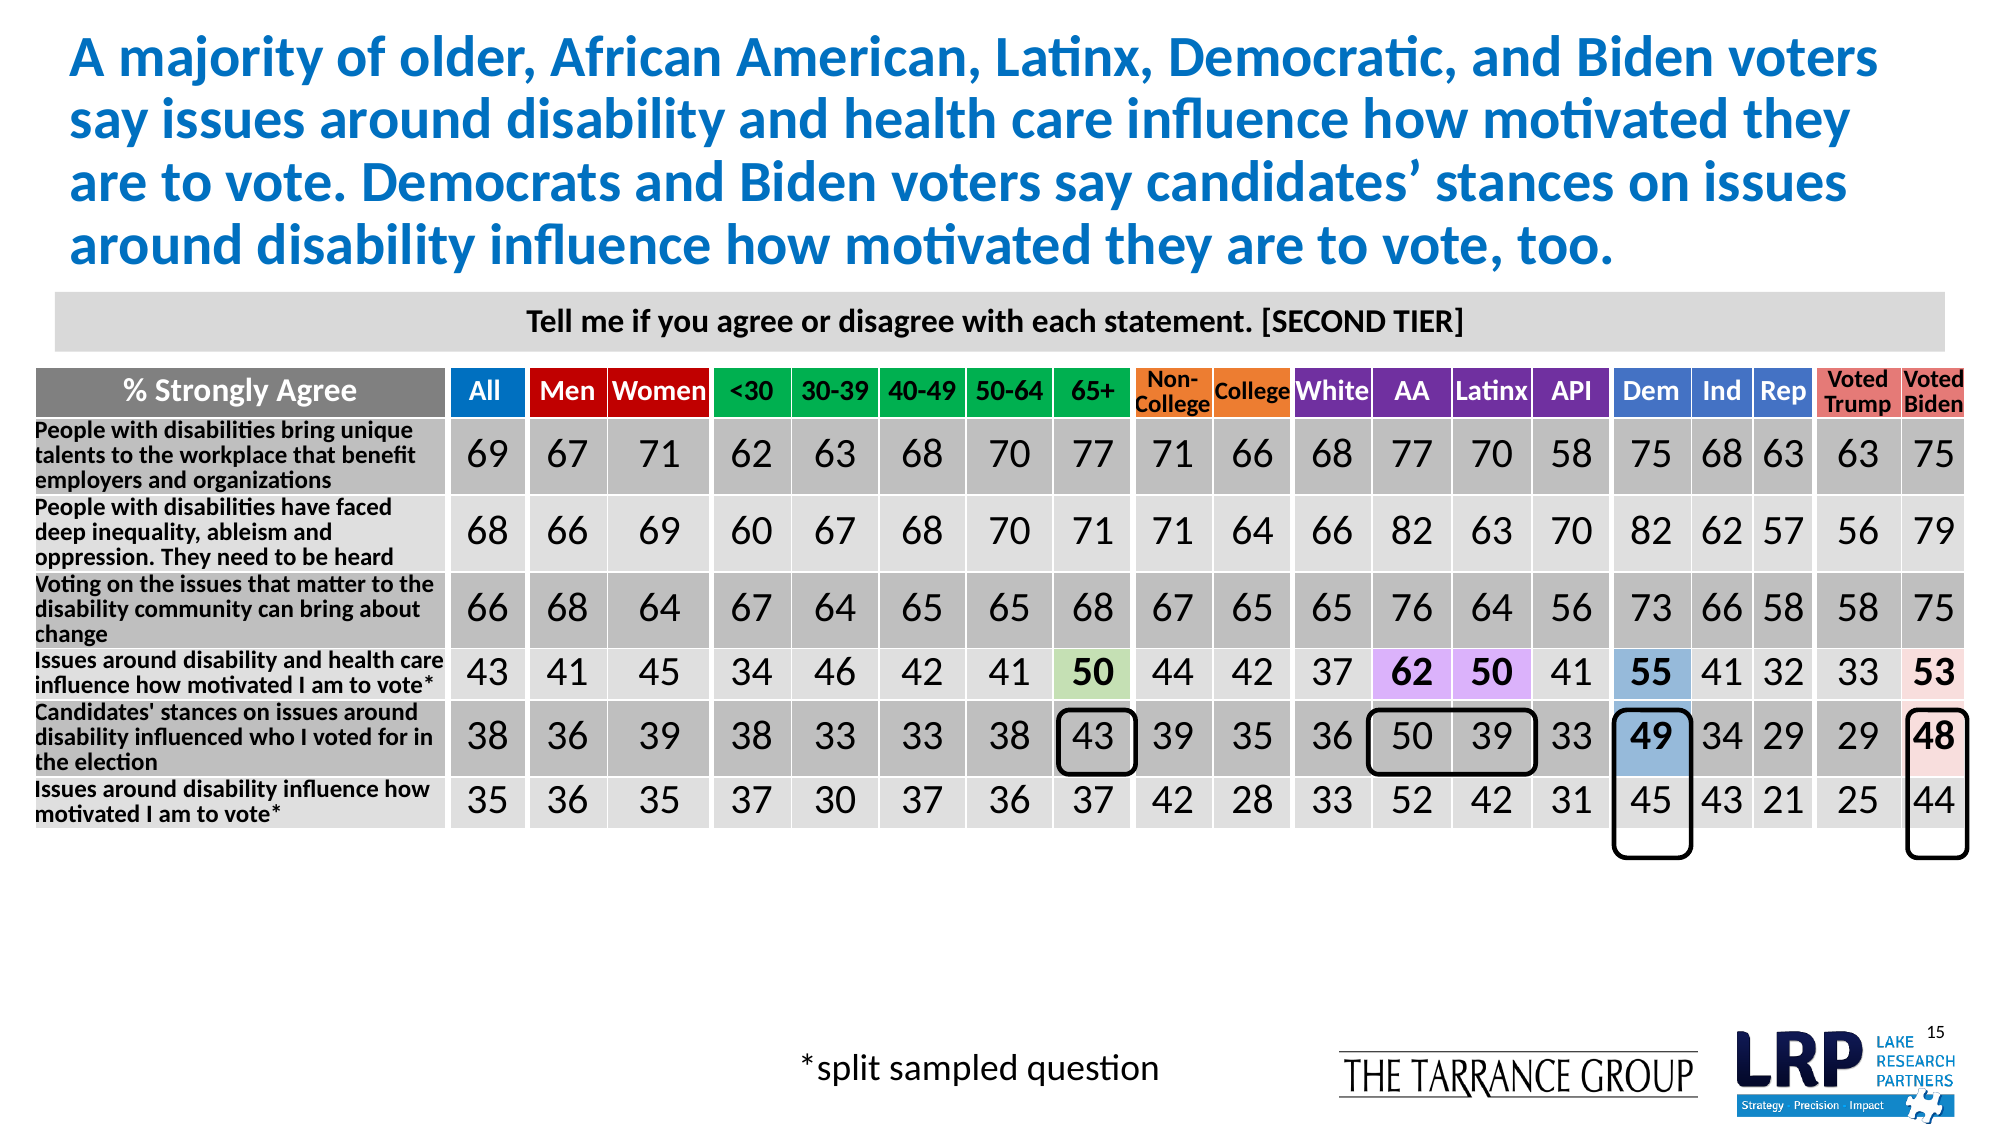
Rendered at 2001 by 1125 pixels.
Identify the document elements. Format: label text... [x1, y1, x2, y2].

table_cell 41 [1692, 649, 1752, 699]
table_cell 82 [1614, 496, 1691, 571]
table_cell 38 [967, 701, 1052, 776]
table_cell Candidates' stances on issues around disability influenced who I voted for in the election [36, 701, 445, 776]
table_cell 49 [1614, 701, 1691, 715]
table_cell 39 [1453, 701, 1531, 710]
table_cell 39 [1136, 701, 1212, 776]
table_cell 48 [1902, 701, 1964, 776]
table_cell 67 [530, 419, 607, 494]
table_cell 33 [880, 701, 965, 776]
table_cell 64 [608, 573, 709, 648]
table_cell 57 [1754, 496, 1812, 571]
text_box [1612, 708, 1693, 859]
table_cell 69 [608, 496, 709, 571]
table_cell 65 [967, 573, 1052, 648]
table_header Men [530, 368, 607, 417]
table_cell 28 [1214, 778, 1290, 828]
table_header Women [608, 368, 709, 417]
table_cell 21 [1754, 778, 1812, 828]
table_cell 68 [1295, 419, 1371, 494]
table_header Ind [1692, 368, 1752, 417]
table_cell 38 [714, 701, 791, 776]
table_cell 66 [451, 573, 525, 648]
table_cell 67 [714, 573, 791, 648]
table_header 30-39 [792, 368, 878, 417]
table_cell 82 [1373, 496, 1451, 571]
table_cell 33 [792, 701, 878, 776]
table_cell 65 [1214, 573, 1290, 648]
table_cell 62 [1692, 496, 1752, 571]
table_cell 75 [1902, 573, 1964, 648]
text_box [1057, 708, 1137, 776]
picture [1337, 1042, 1700, 1103]
table_header Voted Trump [1817, 368, 1901, 417]
table_cell 65 [1295, 573, 1371, 648]
table_cell 66 [1692, 573, 1752, 648]
table_cell 58 [1533, 419, 1609, 494]
table_cell 79 [1902, 496, 1964, 571]
table_cell 41 [1533, 649, 1609, 699]
table_cell 43 [1054, 701, 1130, 776]
table_cell 68 [530, 573, 607, 648]
table_cell 39 [608, 701, 709, 776]
table_cell 36 [1295, 701, 1371, 776]
table_header Latinx [1453, 368, 1531, 417]
table_cell 71 [1136, 496, 1212, 571]
table_cell 64 [1214, 496, 1290, 571]
table_cell 70 [1533, 496, 1609, 571]
table_cell 68 [880, 496, 965, 571]
table_cell 58 [1754, 573, 1812, 648]
table_cell 46 [792, 649, 878, 699]
table_cell 29 [1754, 701, 1812, 776]
table_cell 65 [880, 573, 965, 648]
picture [1735, 1030, 1958, 1125]
table_cell 35 [1214, 701, 1290, 776]
table_cell 25 [1817, 778, 1901, 828]
table_cell 63 [792, 419, 878, 494]
table_cell 64 [792, 573, 878, 648]
table_cell 68 [1692, 419, 1752, 494]
table_header 50-64 [967, 368, 1052, 417]
table_cell 60 [714, 496, 791, 571]
table_cell 33 [1295, 778, 1371, 828]
table_cell 44 [1902, 778, 1906, 828]
table_header 40-49 [880, 368, 965, 417]
table_cell 33 [1817, 649, 1901, 699]
table_cell People with disabilities have faced deep inequality, ableism and oppression. They need to be heard [36, 496, 445, 571]
table_cell 36 [530, 701, 607, 776]
table_cell 32 [1754, 649, 1812, 699]
table_cell 45 [608, 649, 709, 699]
table_header <30 [714, 368, 791, 417]
table_cell 35 [608, 778, 709, 828]
text_box [1906, 708, 1969, 859]
table_cell 55 [1614, 649, 1691, 699]
table_header AA [1373, 368, 1451, 417]
table_cell 37 [880, 778, 965, 828]
table_cell 43 [1693, 778, 1752, 828]
table_cell 31 [1533, 778, 1609, 828]
table_cell 69 [451, 419, 525, 494]
table_cell 50 [1054, 649, 1130, 699]
table_cell 41 [967, 649, 1052, 699]
table_cell 37 [1054, 778, 1130, 828]
title A majority of older, African American, Latinx, Democratic, and Biden voters say issues around disability and health care influence how motivated they are to vote. Democrats and Biden voters say candidates’ stances on issues around disability influence how motivated they are to vote, too. [54, 43, 1945, 260]
table_cell 62 [1373, 649, 1451, 699]
table_cell 70 [967, 496, 1052, 571]
table_cell 34 [1692, 701, 1752, 776]
text_box Tell me if you agree or disagree with each statement. [SECOND TIER] [54, 291, 1945, 352]
table_header % Strongly Agree [36, 368, 445, 417]
table_cell 50 [1453, 649, 1531, 699]
table_cell 63 [1817, 419, 1901, 494]
table_header All [451, 368, 525, 417]
table_cell 50 [1373, 701, 1451, 710]
table_cell 63 [1754, 419, 1812, 494]
table_header API [1533, 368, 1609, 417]
table_cell 52 [1373, 778, 1451, 828]
table_cell 42 [1453, 778, 1531, 828]
table_cell 33 [1533, 701, 1609, 776]
table_cell 68 [880, 419, 965, 494]
table_header Non-College [1136, 368, 1212, 417]
table_header College [1214, 368, 1290, 417]
table_cell 42 [1214, 649, 1290, 699]
text_box [1367, 708, 1537, 776]
table_cell 68 [451, 496, 525, 571]
table_cell 71 [608, 419, 709, 494]
table_cell 70 [967, 419, 1052, 494]
table_cell 75 [1614, 419, 1691, 494]
table_cell 56 [1533, 573, 1609, 648]
table_header White [1295, 368, 1371, 417]
table_cell Issues around disability and health care influence how motivated I am to vote* [36, 649, 445, 699]
table_cell 67 [792, 496, 878, 571]
table_cell 75 [1902, 419, 1964, 494]
table_cell 34 [714, 649, 791, 699]
table_cell 29 [1817, 701, 1901, 776]
table_cell 71 [1054, 496, 1130, 571]
table_header Rep [1754, 368, 1812, 417]
table_cell 42 [880, 649, 965, 699]
table_cell 58 [1817, 573, 1901, 648]
table_cell 37 [714, 778, 791, 828]
table_cell Issues around disability influence how motivated I am to vote* [36, 778, 445, 828]
table_cell 36 [530, 778, 607, 828]
table_cell 67 [1136, 573, 1212, 648]
table_cell People with disabilities bring unique talents to the workplace that benefit employers and organizations [36, 419, 445, 494]
table_cell 36 [967, 778, 1052, 828]
text_box *split sampled question [783, 1035, 1294, 1095]
table_cell 30 [792, 778, 878, 828]
table_cell 71 [1136, 419, 1212, 494]
table_cell Voting on the issues that matter to the disability community can bring about change [36, 573, 445, 648]
table_cell 77 [1373, 419, 1451, 494]
table_cell 66 [530, 496, 607, 571]
table_cell 68 [1054, 573, 1130, 648]
table_cell 63 [1453, 496, 1531, 571]
table_cell 41 [530, 649, 607, 699]
table_cell 44 [1136, 649, 1212, 699]
table_cell 62 [714, 419, 791, 494]
table_cell 56 [1817, 496, 1901, 571]
table_cell 66 [1295, 496, 1371, 571]
table_cell 37 [1295, 649, 1371, 699]
table_header Dem [1614, 368, 1691, 417]
table_cell 77 [1054, 419, 1130, 494]
table_cell 43 [451, 649, 525, 699]
table_cell 66 [1214, 419, 1290, 494]
table_cell 53 [1902, 649, 1964, 699]
table_cell 35 [451, 778, 525, 828]
table_cell 73 [1614, 573, 1691, 648]
table_header Voted Biden [1902, 368, 1964, 417]
table_cell 42 [1136, 778, 1212, 828]
table_cell 38 [451, 701, 525, 776]
table_cell 64 [1453, 573, 1531, 648]
table_cell 76 [1373, 573, 1451, 648]
table_header 65+ [1054, 368, 1130, 417]
table_cell 70 [1453, 419, 1531, 494]
